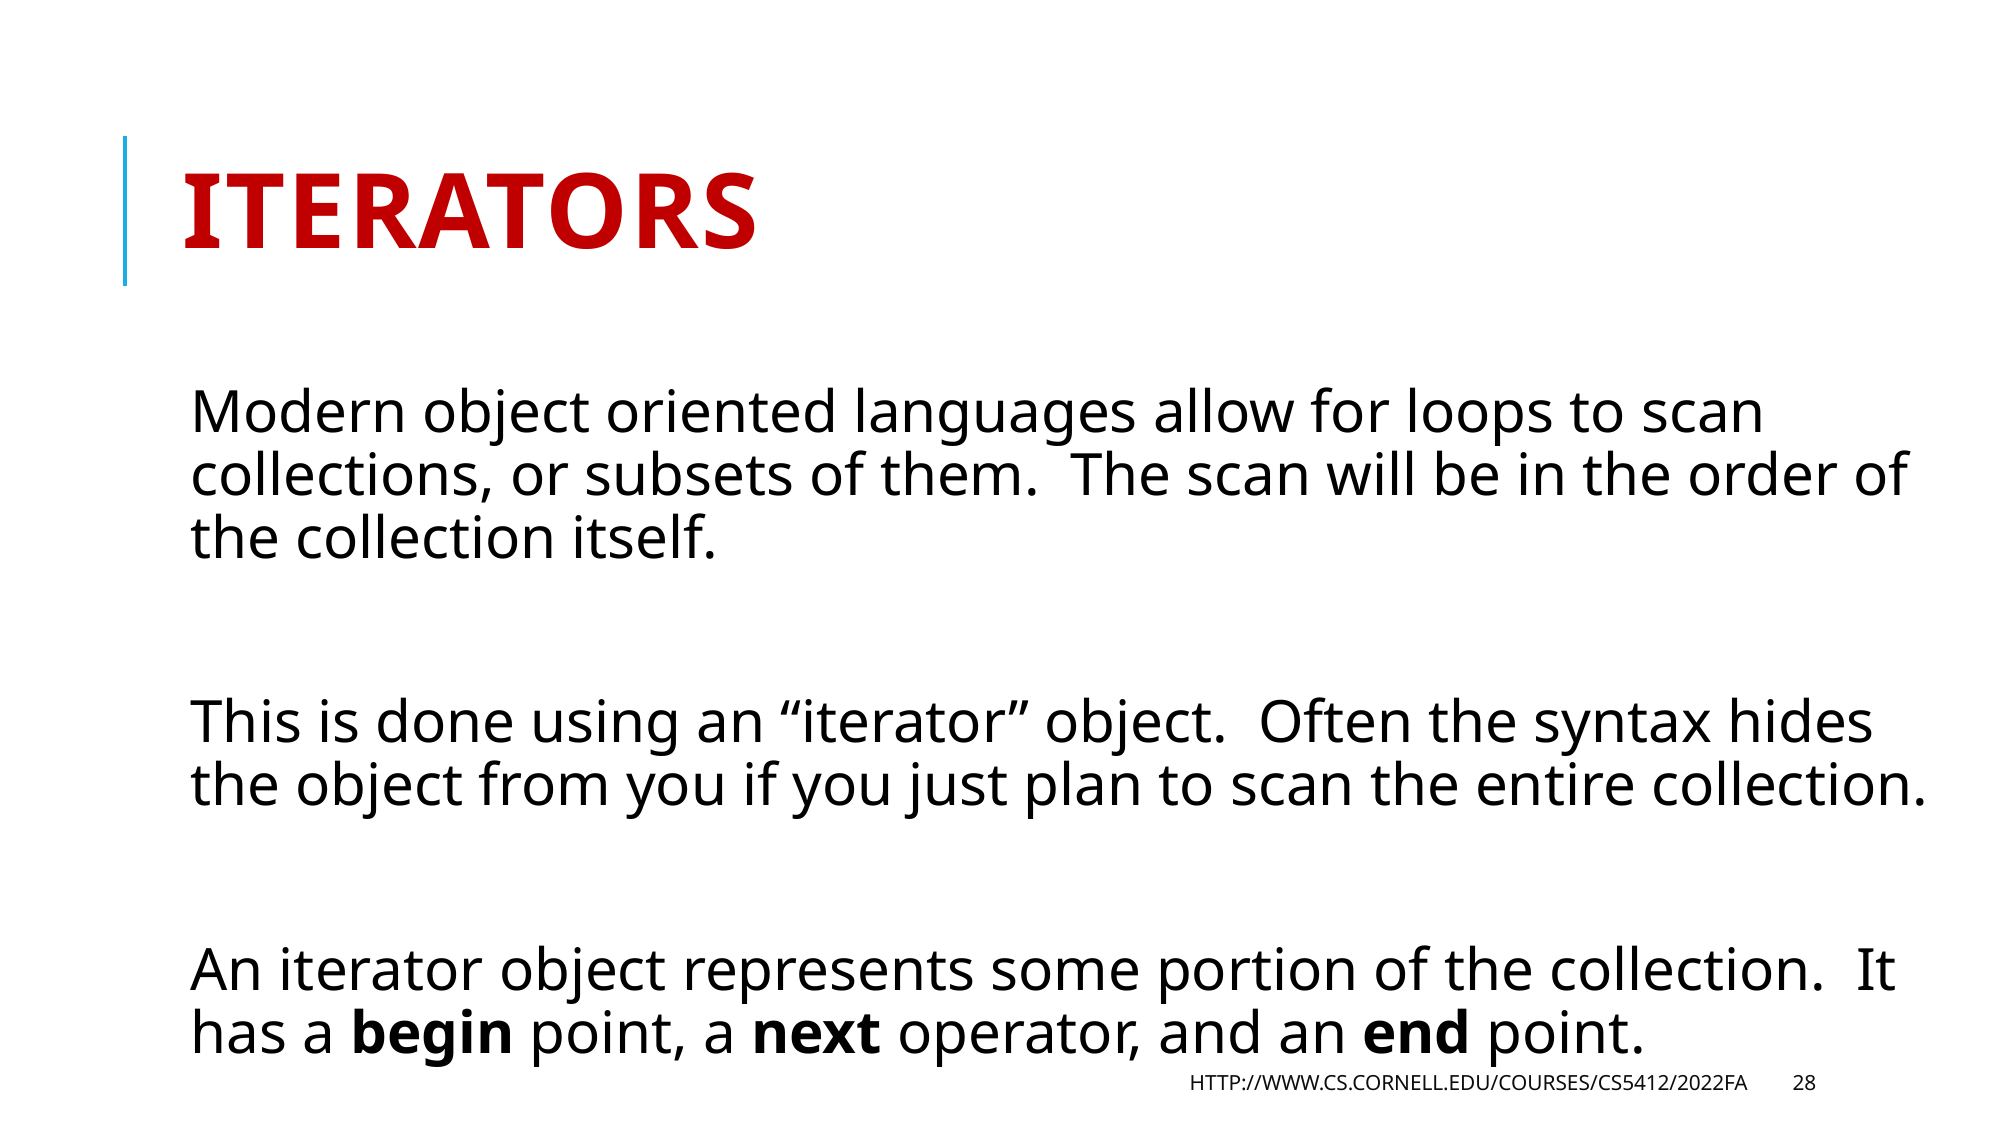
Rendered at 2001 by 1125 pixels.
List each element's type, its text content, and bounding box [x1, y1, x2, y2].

title Iterators [168, 96, 1938, 342]
list Modern object oriented languages allow for loops to scan collections, or subsets of them. The scan will be in the order of the collection itself. This is done using an “iterator” object. Often the syntax hides the object from you if you just plan to scan the entire collection. An iterator object represents some portion of the collection. It has a begin point, a next operator, and an end point. [168, 375, 1938, 1035]
footer http://www.cs.cornell.edu/courses/cs5412/2022fa [794, 1061, 1763, 1107]
slide_number 28 [1777, 1061, 1938, 1107]
